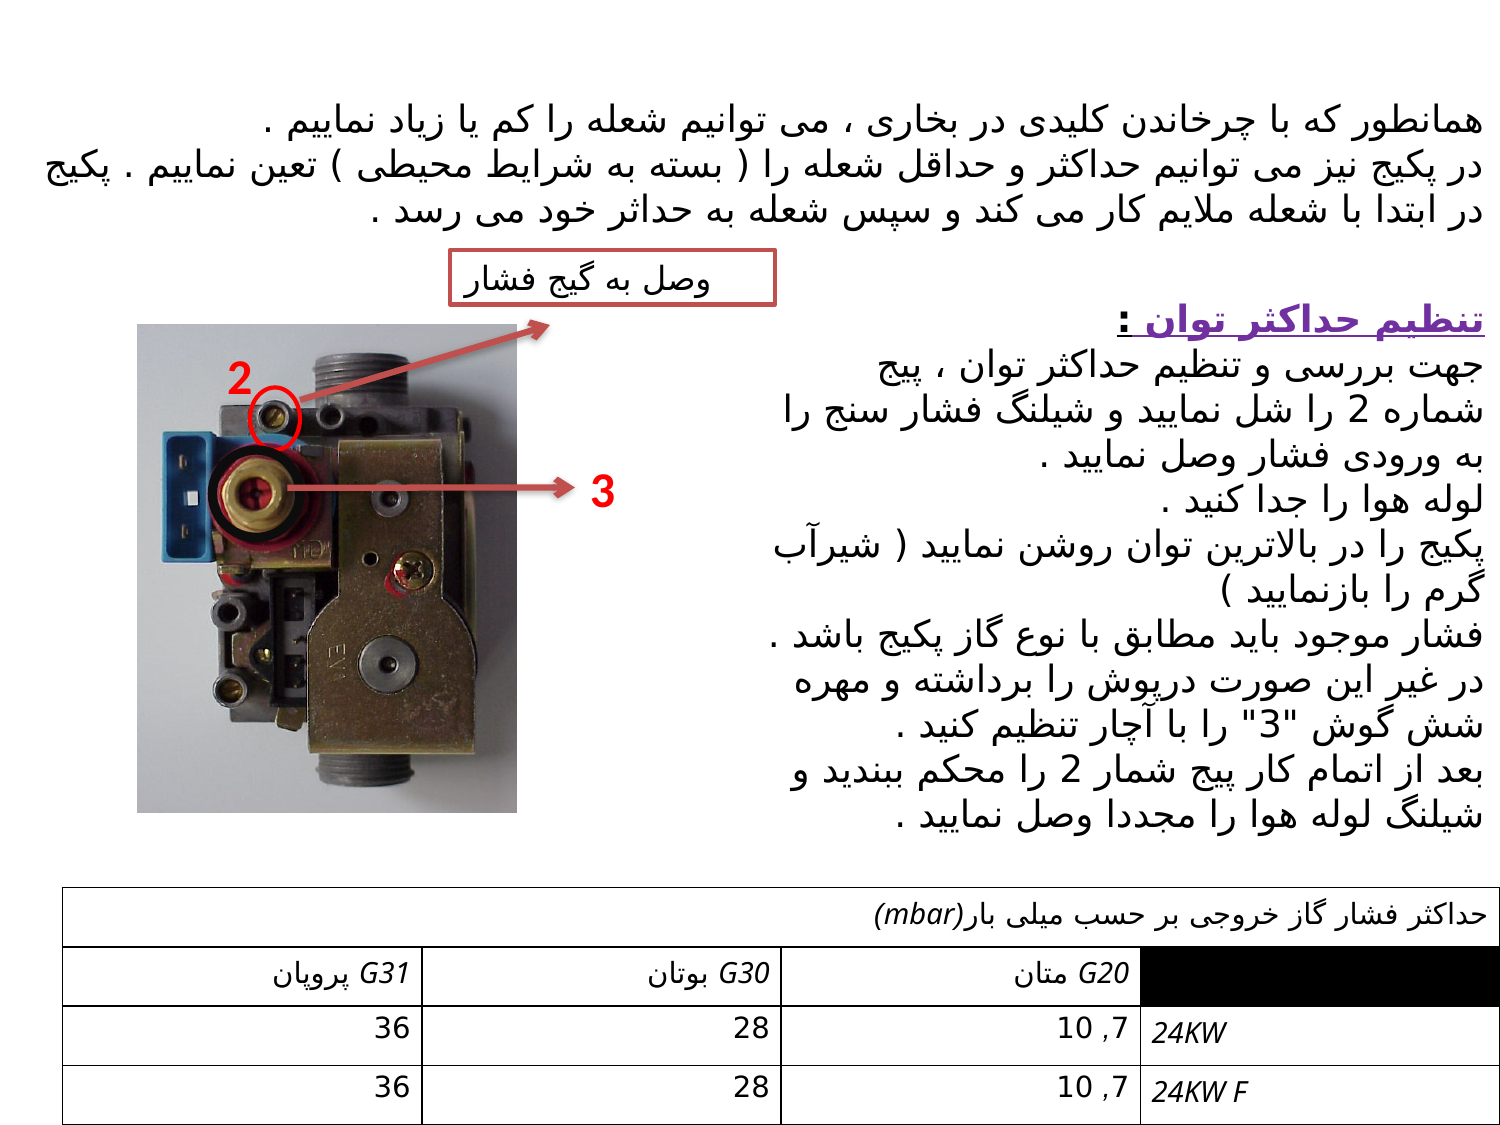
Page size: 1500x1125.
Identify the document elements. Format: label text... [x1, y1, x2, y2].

table_cell 28 [423, 1007, 780, 1065]
table_cell G30 بوتان [423, 948, 780, 1005]
table_cell 7, 10 [782, 1007, 1140, 1065]
table_cell 24KW [1141, 1007, 1499, 1065]
text_box وصل به گیج فشار [448, 248, 777, 307]
table_cell G20 متان [782, 948, 1140, 1005]
table_cell 36 [63, 1066, 421, 1124]
table_cell 24KW F [1141, 1066, 1499, 1124]
text_box همانطور که با چرخاندن کلیدی در بخاری ، می توانیم شعله را کم یا زیاد نماییم . در پکیج نیز می توانیم حداکثر و حداقل شعله را ( بسته به شرایط محیطی ) تعین نماییم . پکیج در ابتدا با شعله ملایم کار می کند و سپس شعله به حداثر خود می رسد . [0, 87, 1500, 283]
table_cell [1141, 948, 1499, 1005]
table_cell 7, 10 [782, 1066, 1140, 1124]
text_box 3 [574, 449, 663, 525]
table_header حداکثر فشار گاز خروجی بر حسب میلی بار(mbar) [63, 888, 1499, 946]
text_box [137, 324, 517, 814]
table_cell 36 [63, 1007, 421, 1065]
text_box تنظیم حداکثر توان : جهت بررسی و تنظیم حداکثر توان ، پیج شماره 2 را شل نمایید و شیلنگ فشار سنج را به ورودی فشار وصل نمایید . لوله هوا را جدا کنید . پکیج را در بالاترین توان روشن نمایید ( شیرآب گرم را بازنمایید ) فشار موجود باید مطابق با نوع گاز پکیج باشد . در غیر این صورت درپوش را برداشته و مهره شش گوش "3" را با آچار تنظیم کنید . بعد از اتمام کار پیج شمار 2 را محکم ببندید و شیلنگ لوله هوا را مجددا وصل نمایید . [749, 287, 1500, 887]
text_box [299, 324, 551, 401]
table_cell G31 پروپان [63, 948, 421, 1005]
table_cell 28 [423, 1066, 780, 1124]
